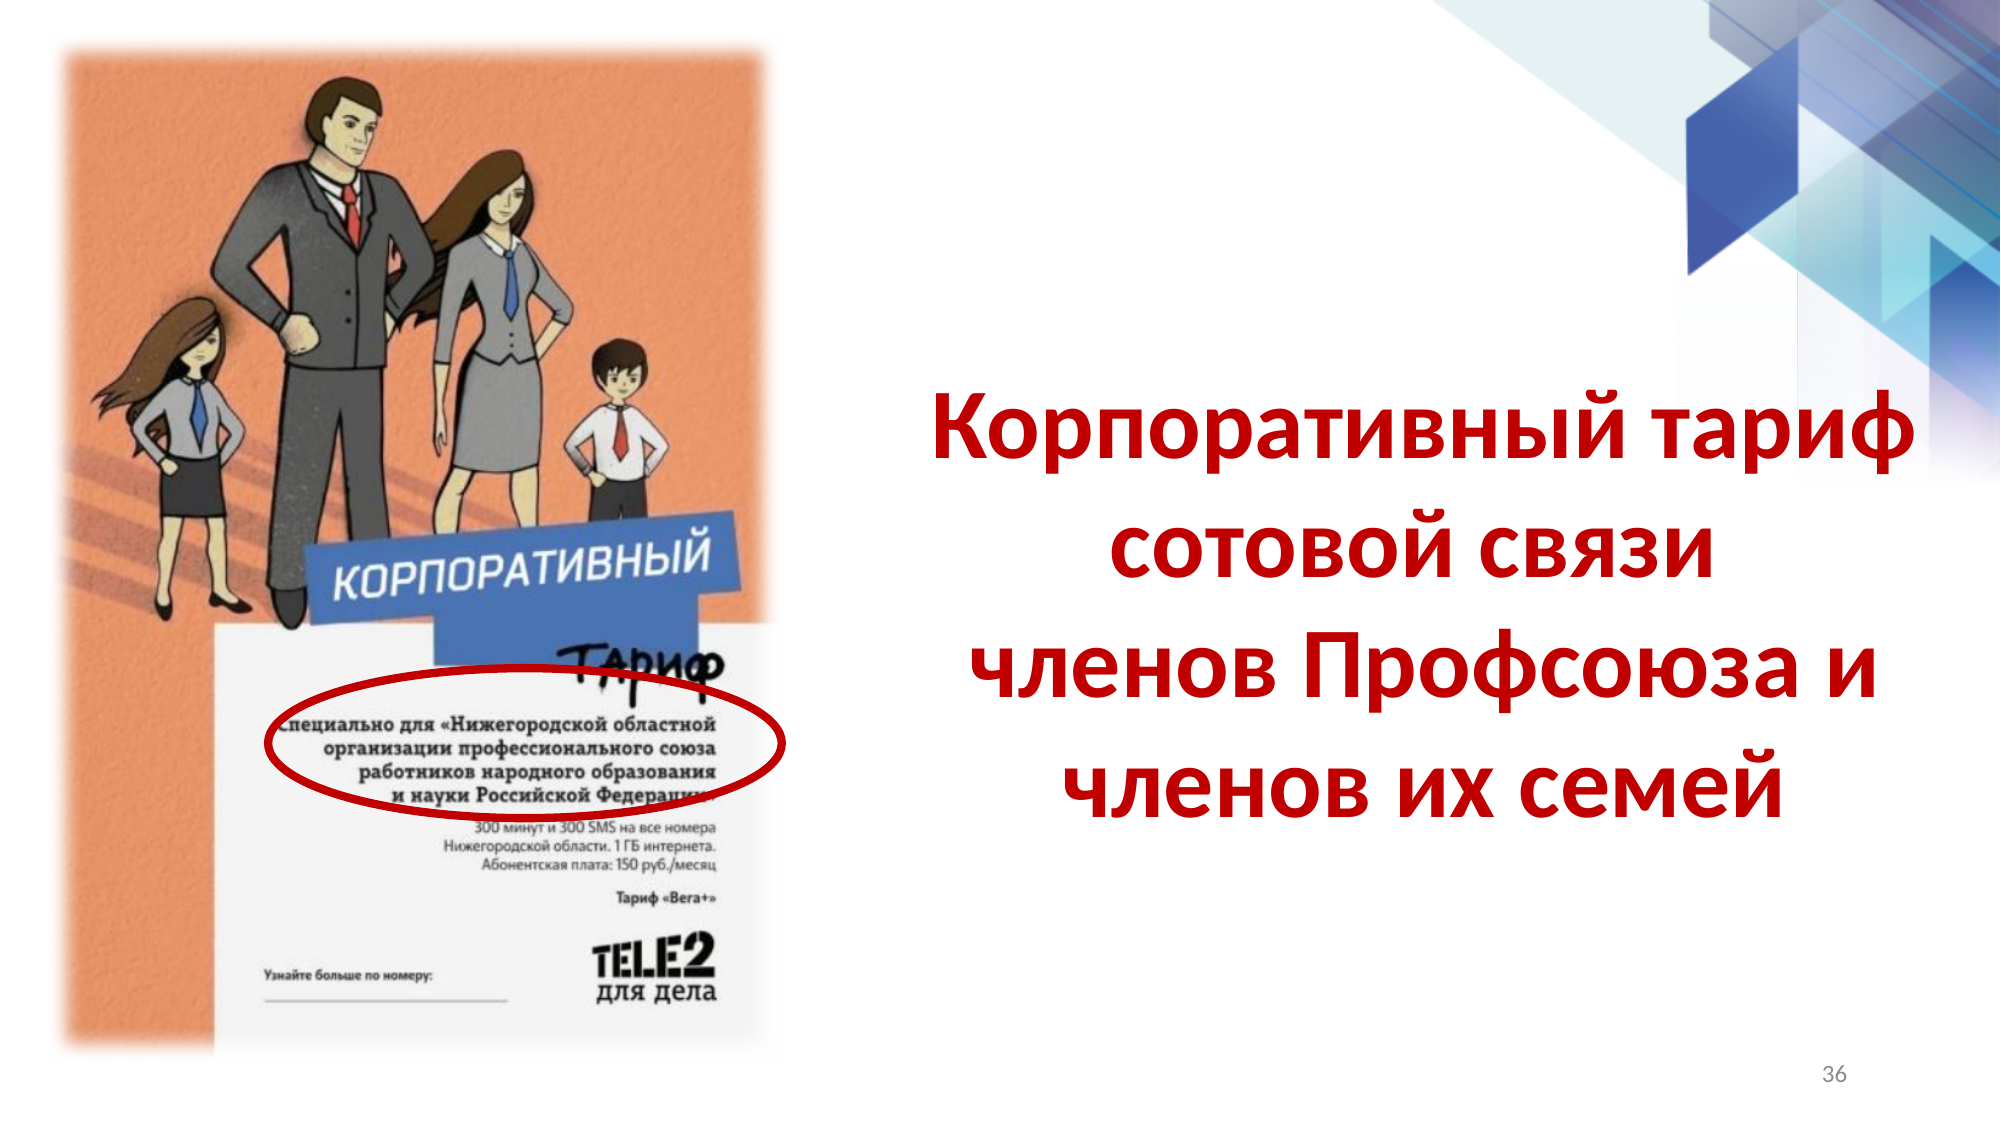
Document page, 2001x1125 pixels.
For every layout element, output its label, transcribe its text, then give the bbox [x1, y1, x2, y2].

text_box Совет молодых педагогов Дзержинской ГОП [1675, 301, 2000, 312]
picture [48, 34, 782, 1062]
picture [1006, 0, 2000, 350]
text_box Корпоративный тариф сотовой связи членов Профсоюза и членов их семей [815, 350, 2000, 846]
slide_number 36 [1412, 1042, 1863, 1103]
text_box http://eseur.ru/ [1675, 314, 2000, 325]
